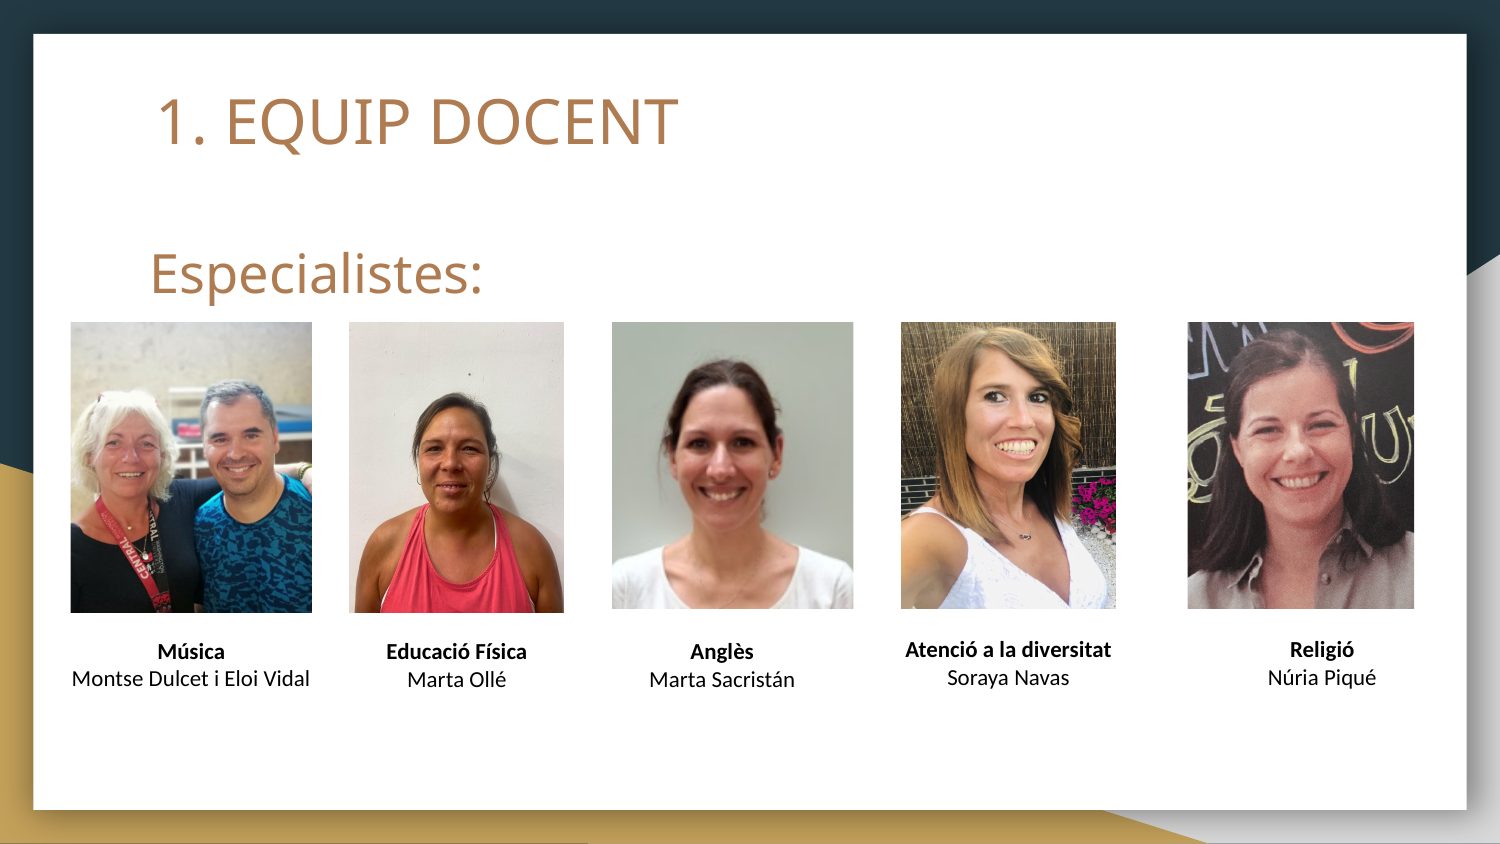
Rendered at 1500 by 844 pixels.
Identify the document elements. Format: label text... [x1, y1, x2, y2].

picture [349, 322, 565, 613]
picture [611, 322, 854, 609]
title Especialistes: [134, 224, 780, 309]
text_box Atenció a la diversitat Soraya Navas [853, 619, 1164, 705]
picture [1187, 322, 1415, 609]
text_box Música Montse Dulcet i Eloi Vidal [36, 621, 301, 707]
picture [70, 322, 313, 613]
title EQUIP DOCENT [134, 67, 1366, 225]
text_box Religió Núria Piqué [1167, 619, 1478, 705]
picture [901, 322, 1116, 609]
text_box Educació Física Marta Ollé [301, 621, 567, 707]
text_box Anglès Marta Sacristán [567, 621, 878, 707]
